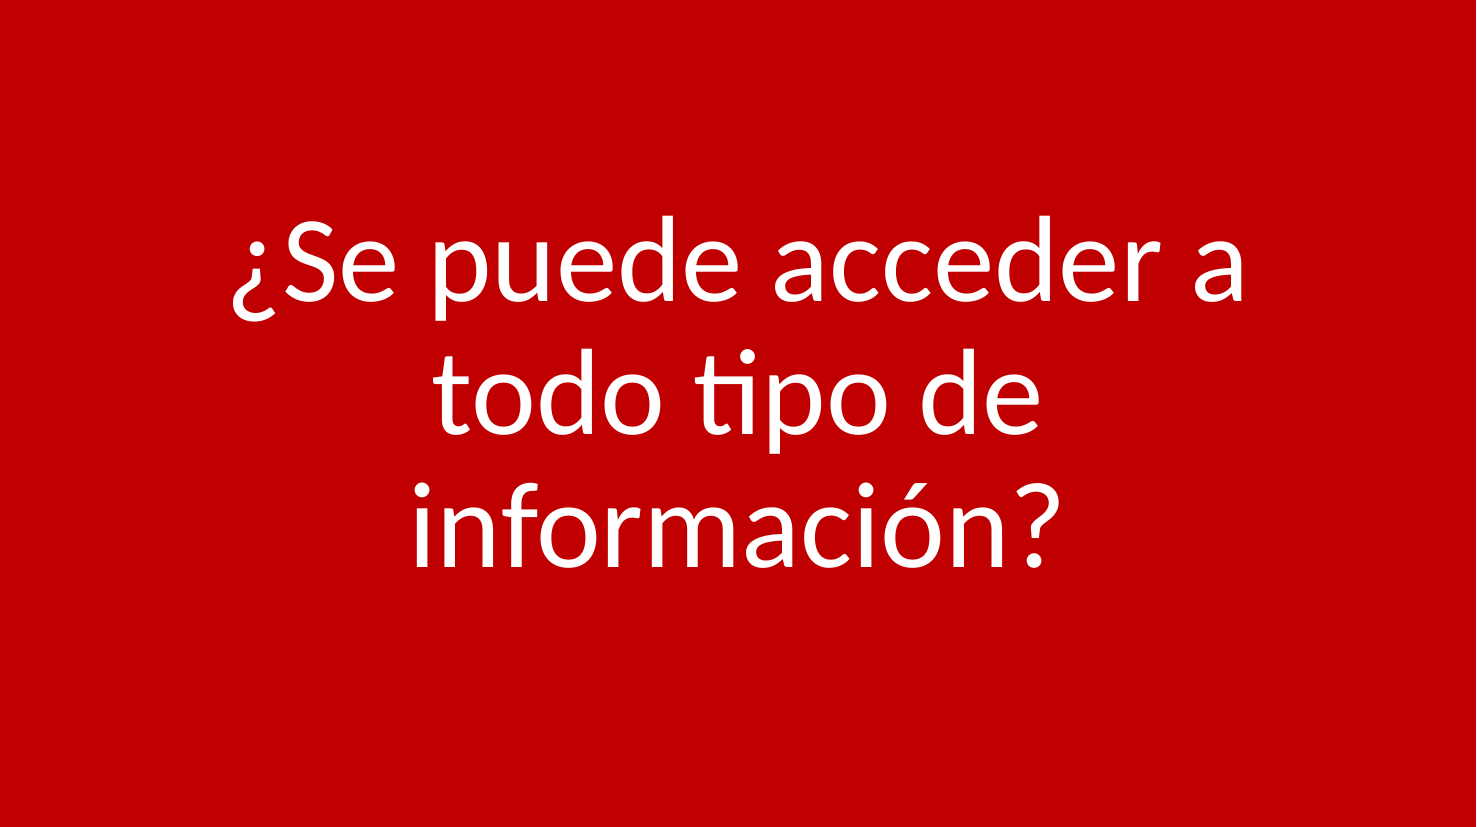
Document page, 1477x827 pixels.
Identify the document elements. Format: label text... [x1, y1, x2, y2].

list ¿Se puede acceder a todo tipo de información? [101, 188, 1375, 605]
